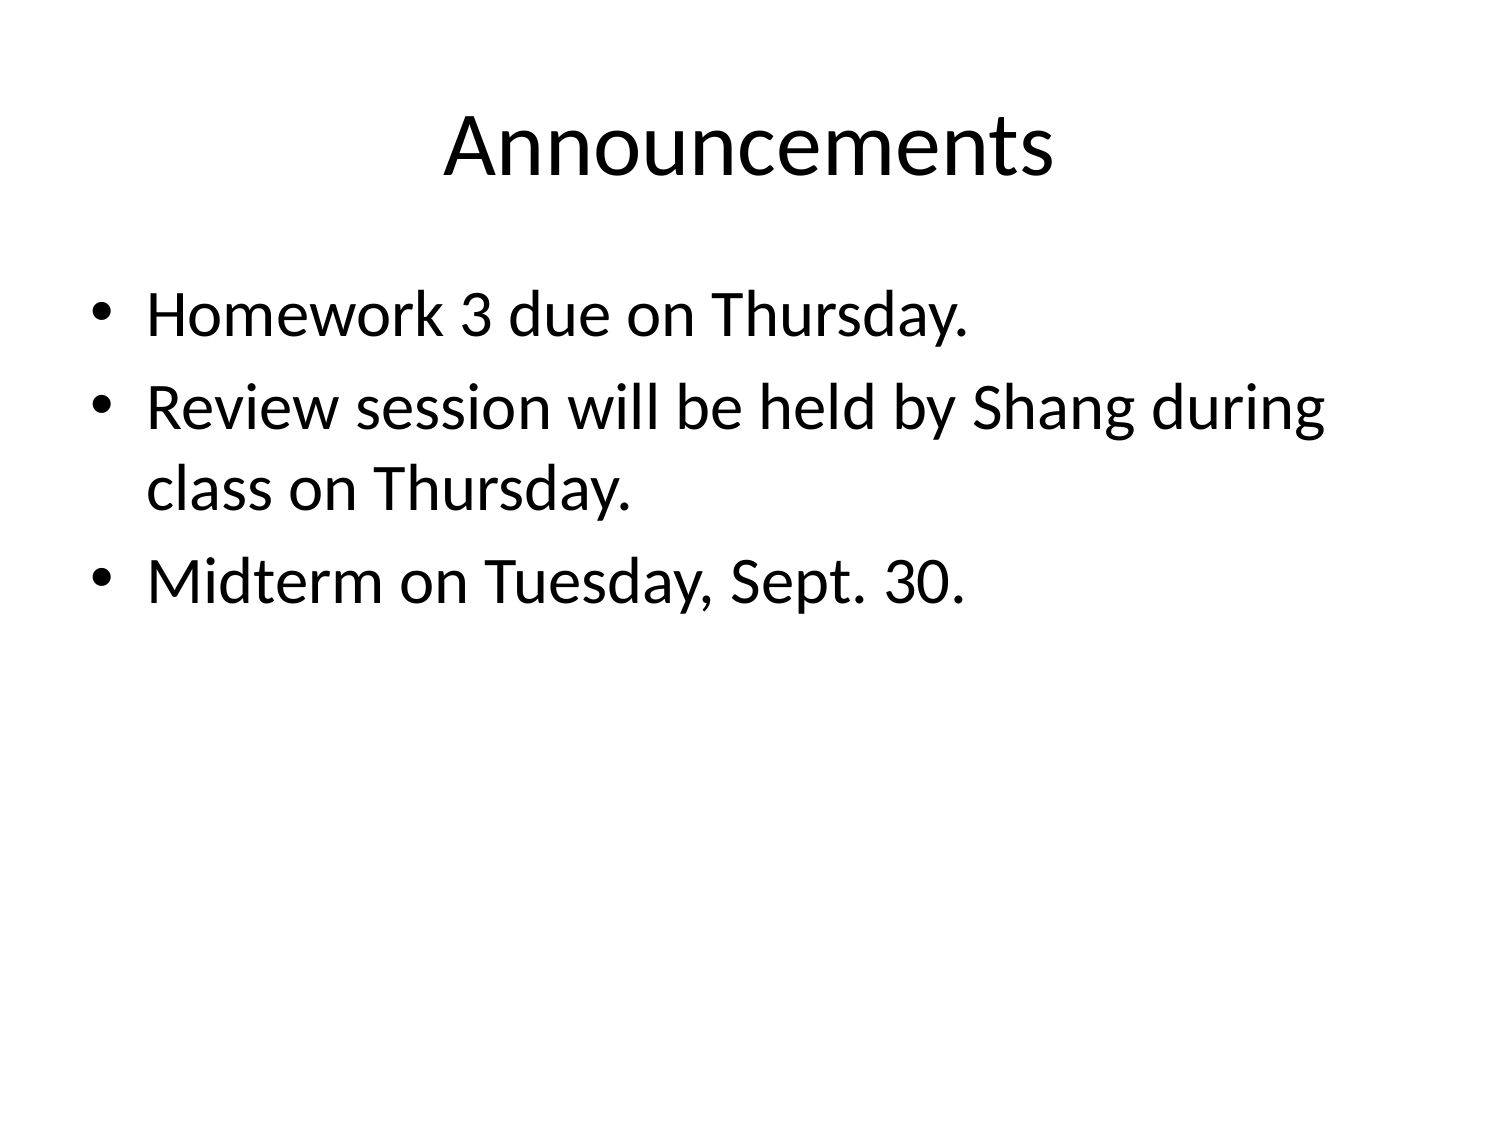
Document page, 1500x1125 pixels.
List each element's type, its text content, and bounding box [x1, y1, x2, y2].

list Homework 3 due on Thursday. Review session will be held by Shang during class on Thursday. Midterm on Tuesday, Sept. 30. [75, 262, 1425, 1005]
title Announcements [75, 45, 1425, 233]
